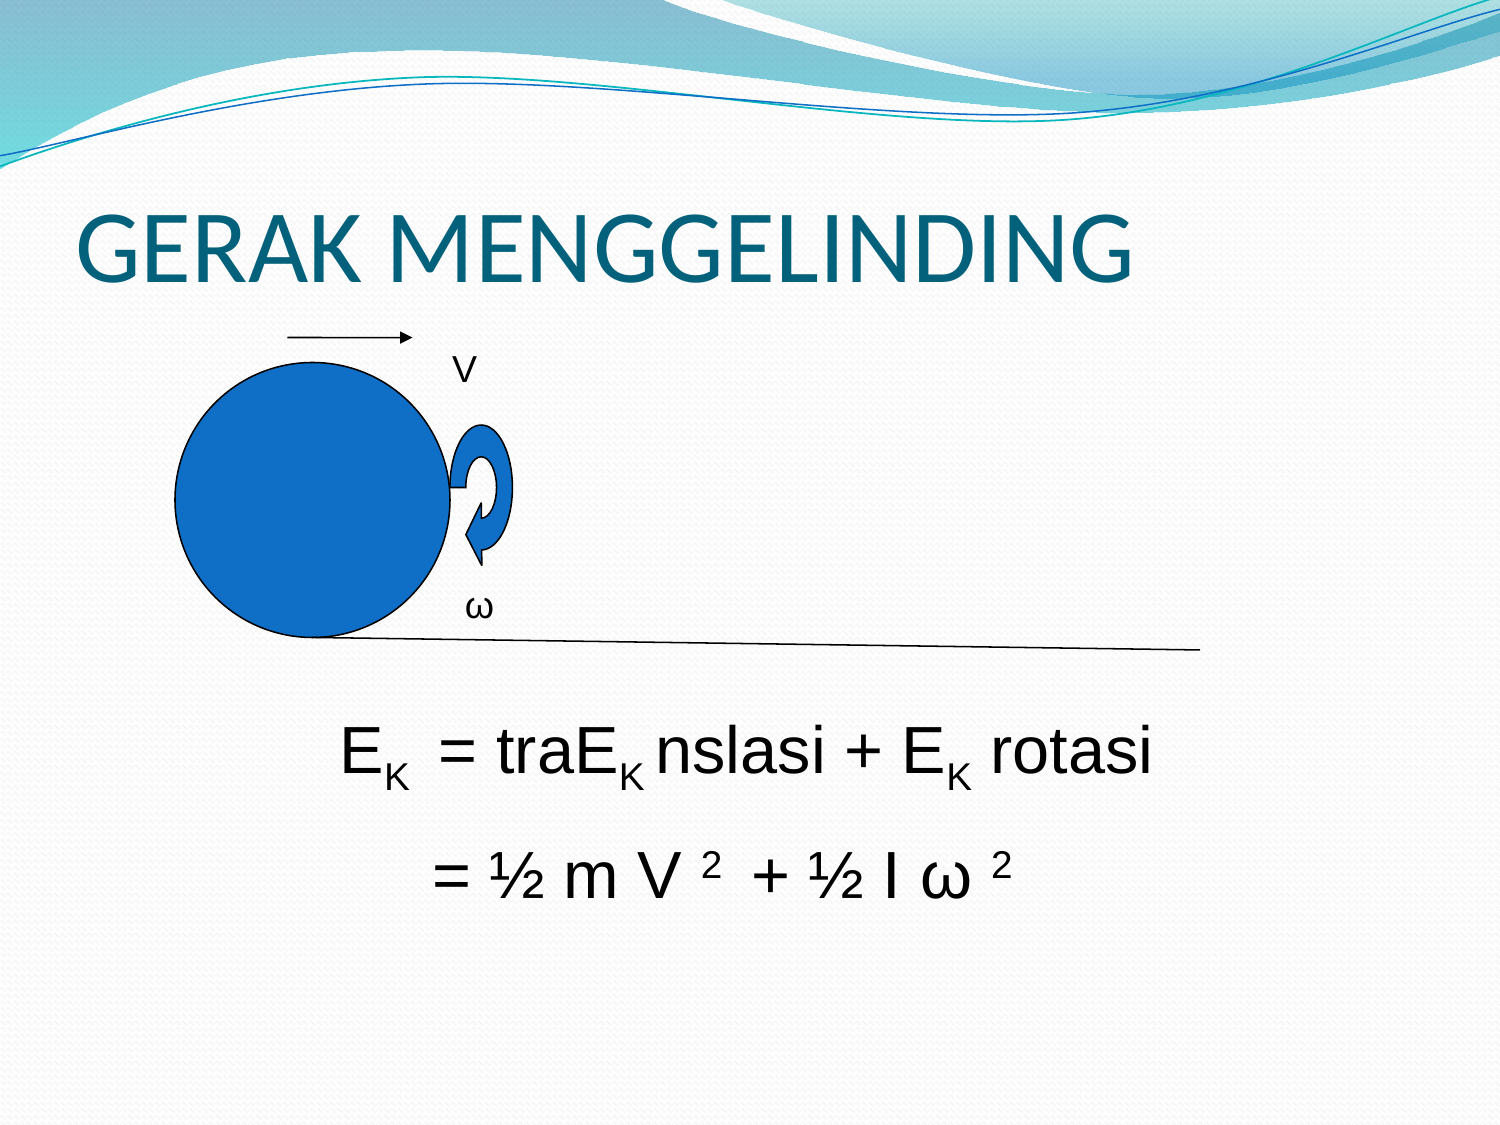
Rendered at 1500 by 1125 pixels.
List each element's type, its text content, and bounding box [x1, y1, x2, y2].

text_box [449, 425, 513, 566]
text_box [174, 362, 451, 638]
title GERAK MENGGELINDING [75, 115, 1425, 303]
text_box EK = traEK nslasi + EK rotasi = ½ m V 2 + ½ I ω 2 [324, 699, 1225, 919]
text_box [287, 331, 413, 344]
text_box ω [449, 573, 513, 634]
text_box V [437, 337, 513, 455]
